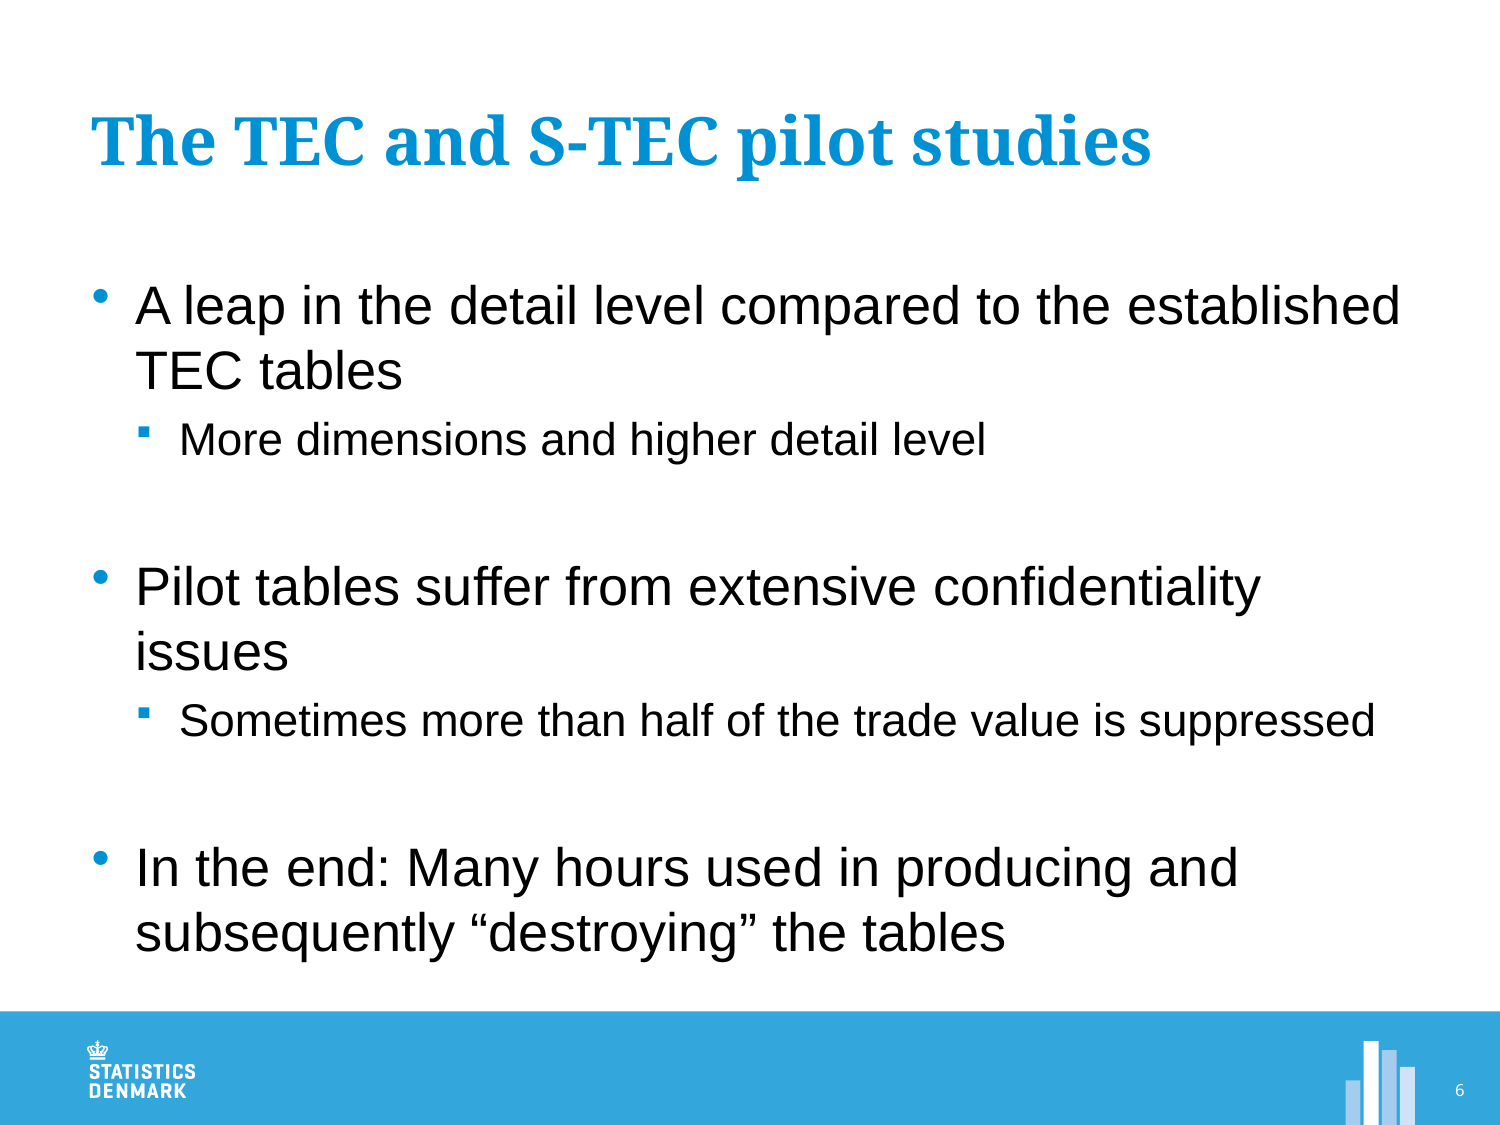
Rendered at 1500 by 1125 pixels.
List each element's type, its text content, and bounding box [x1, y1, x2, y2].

title The TEC and S-TEC pilot studies [76, 45, 1424, 233]
picture [87, 1040, 195, 1098]
slide_number 6 [1425, 1068, 1495, 1113]
list A leap in the detail level compared to the established TEC tables More dimensions and higher detail level Pilot tables suffer from extensive confidentiality issues Sometimes more than half of the trade value is suppressed In the end: Many hours used in producing and subsequently “destroying” the tables [76, 262, 1425, 1005]
